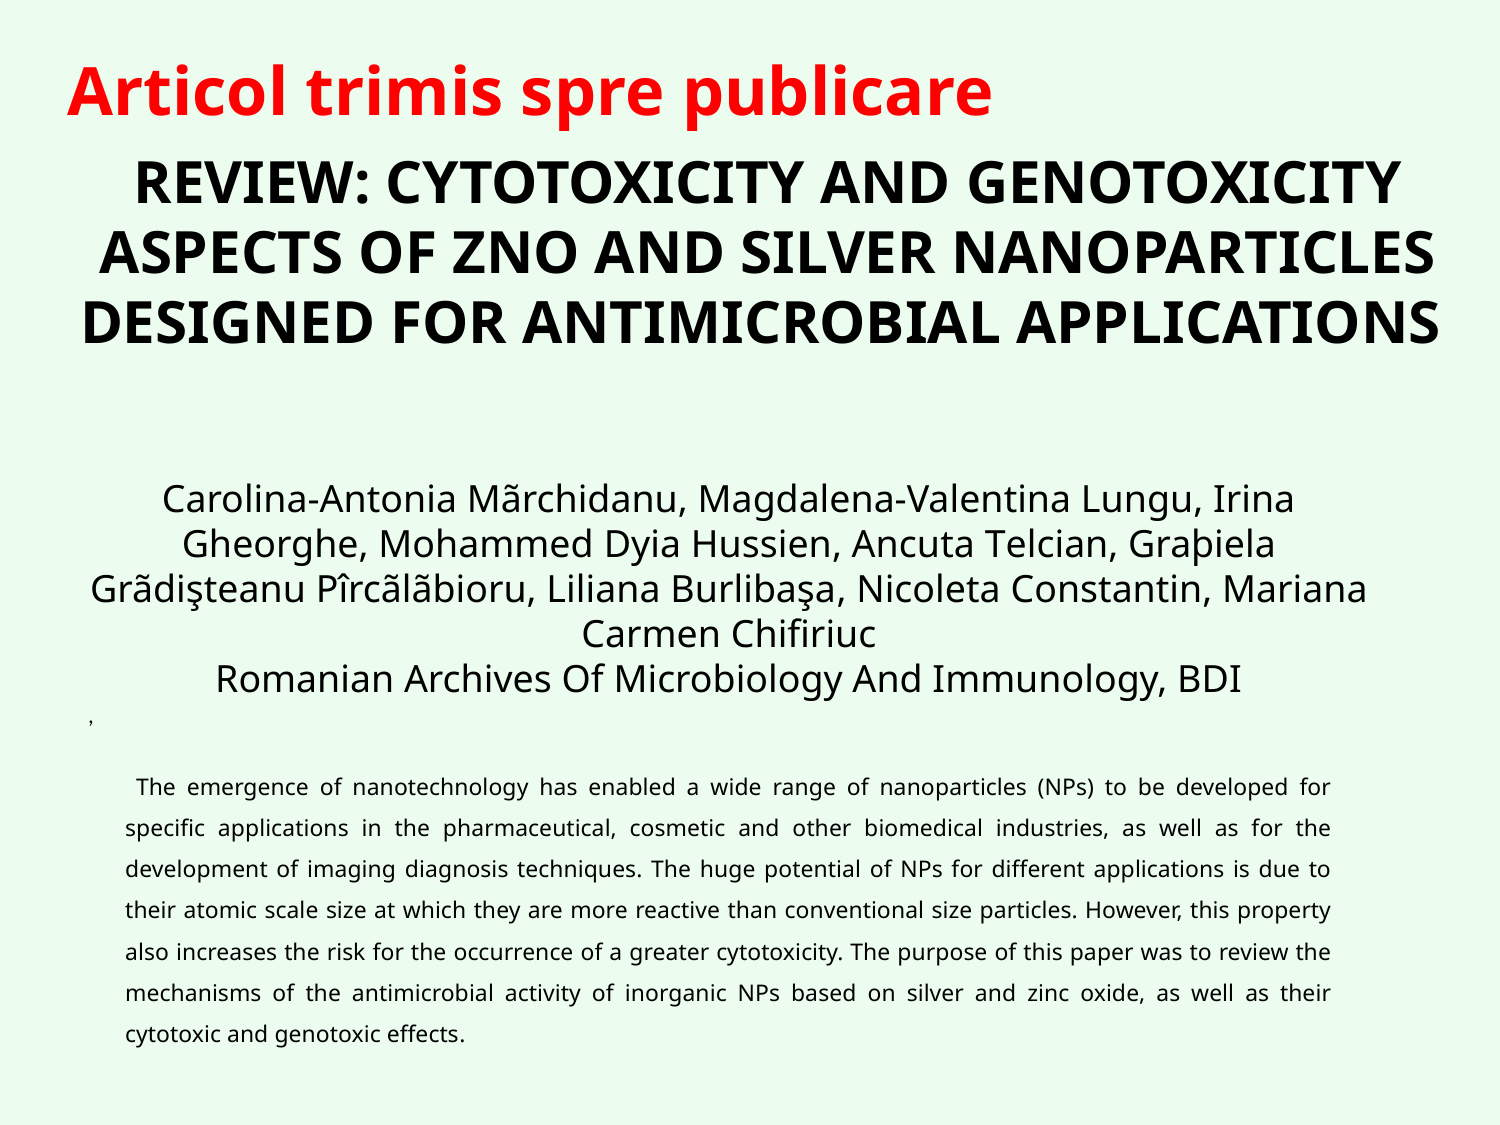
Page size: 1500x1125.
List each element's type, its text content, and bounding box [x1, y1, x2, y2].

text_box The emergence of nanotechnology has enabled a wide range of nanoparticles (NPs) to be developed for specific applications in the pharmaceutical, cosmetic and other biomedical industries, as well as for the development of imaging diagnosis techniques. The huge potential of NPs for different applications is due to their atomic scale size at which they are more reactive than conventional size particles. However, this property also increases the risk for the occurrence of a greater cytotoxicity. The purpose of this paper was to review the mechanisms of the antimicrobial activity of inorganic NPs based on silver and zinc oxide, as well as their cytotoxic and genotoxic effects. [110, 751, 1348, 1055]
text_box REVIEW: CYTOTOXICITY AND GENOTOXICITY ASPECTS OF ZNO AND SILVER NANOPARTICLES DESIGNED FOR ANTIMICROBIAL APPLICATIONS [53, 137, 1483, 363]
text_box Articol trimis spre publicare [52, 41, 1009, 136]
text_box Carolina-Antonia Mãrchidanu, Magdalena-Valentina Lungu, Irina Gheorghe, Mohammed Dyia Hussien, Ancuta Telcian, Graþiela Grãdişteanu Pîrcãlãbioru, Liliana Burlibaşa, Nicoleta Constantin, Mariana Carmen Chifiriuc Romanian Archives Of Microbiology And Immunology, BDI , [73, 468, 1385, 736]
